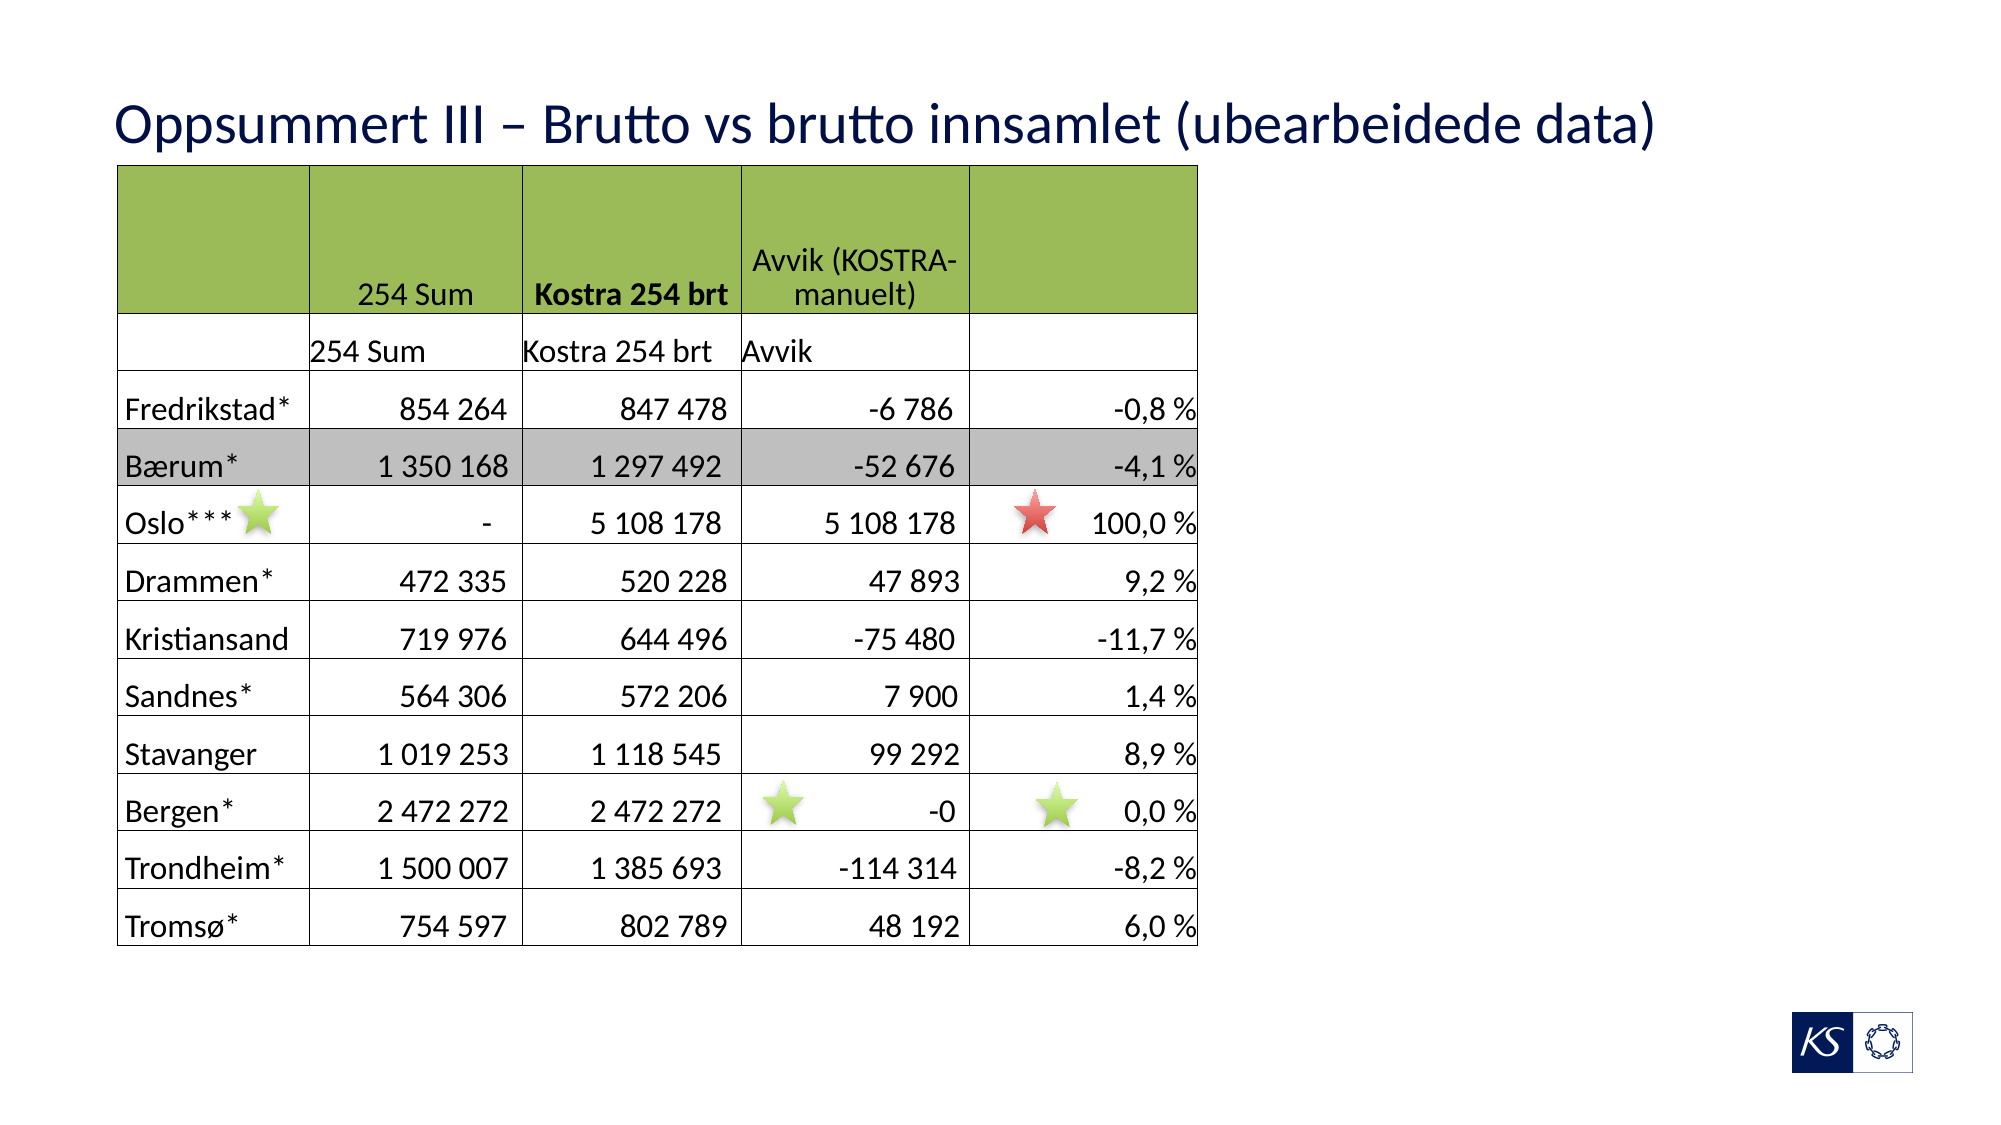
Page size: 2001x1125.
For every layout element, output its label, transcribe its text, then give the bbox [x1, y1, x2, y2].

table_cell 0,0 % [970, 774, 1197, 830]
table_cell Bergen* [118, 774, 309, 830]
table_cell [118, 314, 309, 370]
table_header [970, 166, 1197, 313]
table_cell 8,9 % [970, 716, 1197, 773]
table_cell -8,2 % [970, 831, 1197, 888]
table_cell 48 192 [742, 889, 969, 945]
table_cell Bærum* [118, 429, 309, 485]
table_cell Stavanger [118, 716, 309, 773]
table_cell 802 789 [523, 889, 741, 945]
table_cell -75 480 [742, 601, 969, 658]
text_box [1036, 782, 1078, 828]
table_header 254 Sum [310, 166, 522, 313]
table_cell 564 306 [310, 659, 522, 715]
table_cell 1,4 % [970, 659, 1197, 715]
text_box [1014, 488, 1056, 535]
table_cell 847 478 [523, 371, 741, 428]
table_cell 1 019 253 [310, 716, 522, 773]
table_cell -0 [742, 774, 969, 830]
table_header Kostra 254 brt [523, 166, 741, 313]
table_header [118, 166, 309, 313]
title Oppsummert III – Brutto vs brutto innsamlet (ubearbeidede data) [99, 27, 1900, 213]
table_cell 572 206 [523, 659, 741, 715]
text_box [762, 779, 805, 826]
table_cell -0,8 % [970, 371, 1197, 428]
table_cell 5 108 178 [742, 486, 969, 543]
table_cell 1 350 168 [310, 429, 522, 485]
table_cell -6 786 [742, 371, 969, 428]
table_cell 472 335 [310, 544, 522, 600]
table_cell Kostra 254 brt [523, 314, 741, 370]
table_cell [970, 314, 1197, 370]
table_cell 6,0 % [970, 889, 1197, 945]
table_cell Avvik [742, 314, 969, 370]
table_cell 644 496 [523, 601, 741, 658]
table_cell 754 597 [310, 889, 522, 945]
table_cell 2 472 272 [310, 774, 522, 830]
picture [1792, 1012, 1913, 1073]
table_cell 7 900 [742, 659, 969, 715]
table_cell 854 264 [310, 371, 522, 428]
table_cell Sandnes* [118, 659, 309, 715]
table_cell -52 676 [742, 429, 969, 485]
table_cell Trondheim* [118, 831, 309, 888]
table_cell 5 108 178 [523, 486, 741, 543]
table_cell 99 292 [742, 716, 969, 773]
table_cell Tromsø* [118, 889, 309, 945]
table_cell Fredrikstad* [118, 371, 309, 428]
table_cell Kristiansand [118, 601, 309, 658]
text_box [237, 488, 280, 535]
table_cell -4,1 % [970, 429, 1197, 485]
table_cell 520 228 [523, 544, 741, 600]
table_cell 1 297 492 [523, 429, 741, 485]
table_cell 9,2 % [970, 544, 1197, 600]
table_cell 47 893 [742, 544, 969, 600]
table_cell - [310, 486, 522, 543]
table_cell Oslo*** [118, 486, 309, 543]
table_cell 2 472 272 [523, 774, 741, 830]
table_cell 100,0 % [970, 486, 1197, 543]
table_cell -114 314 [742, 831, 969, 888]
table_cell 719 976 [310, 601, 522, 658]
table_cell 1 500 007 [310, 831, 522, 888]
table_cell -11,7 % [970, 601, 1197, 658]
table_header Avvik (KOSTRA-manuelt) [742, 166, 969, 313]
table_cell 1 118 545 [523, 716, 741, 773]
table_cell 1 385 693 [523, 831, 741, 888]
table_cell Drammen* [118, 544, 309, 600]
table_cell 254 Sum [310, 314, 522, 370]
